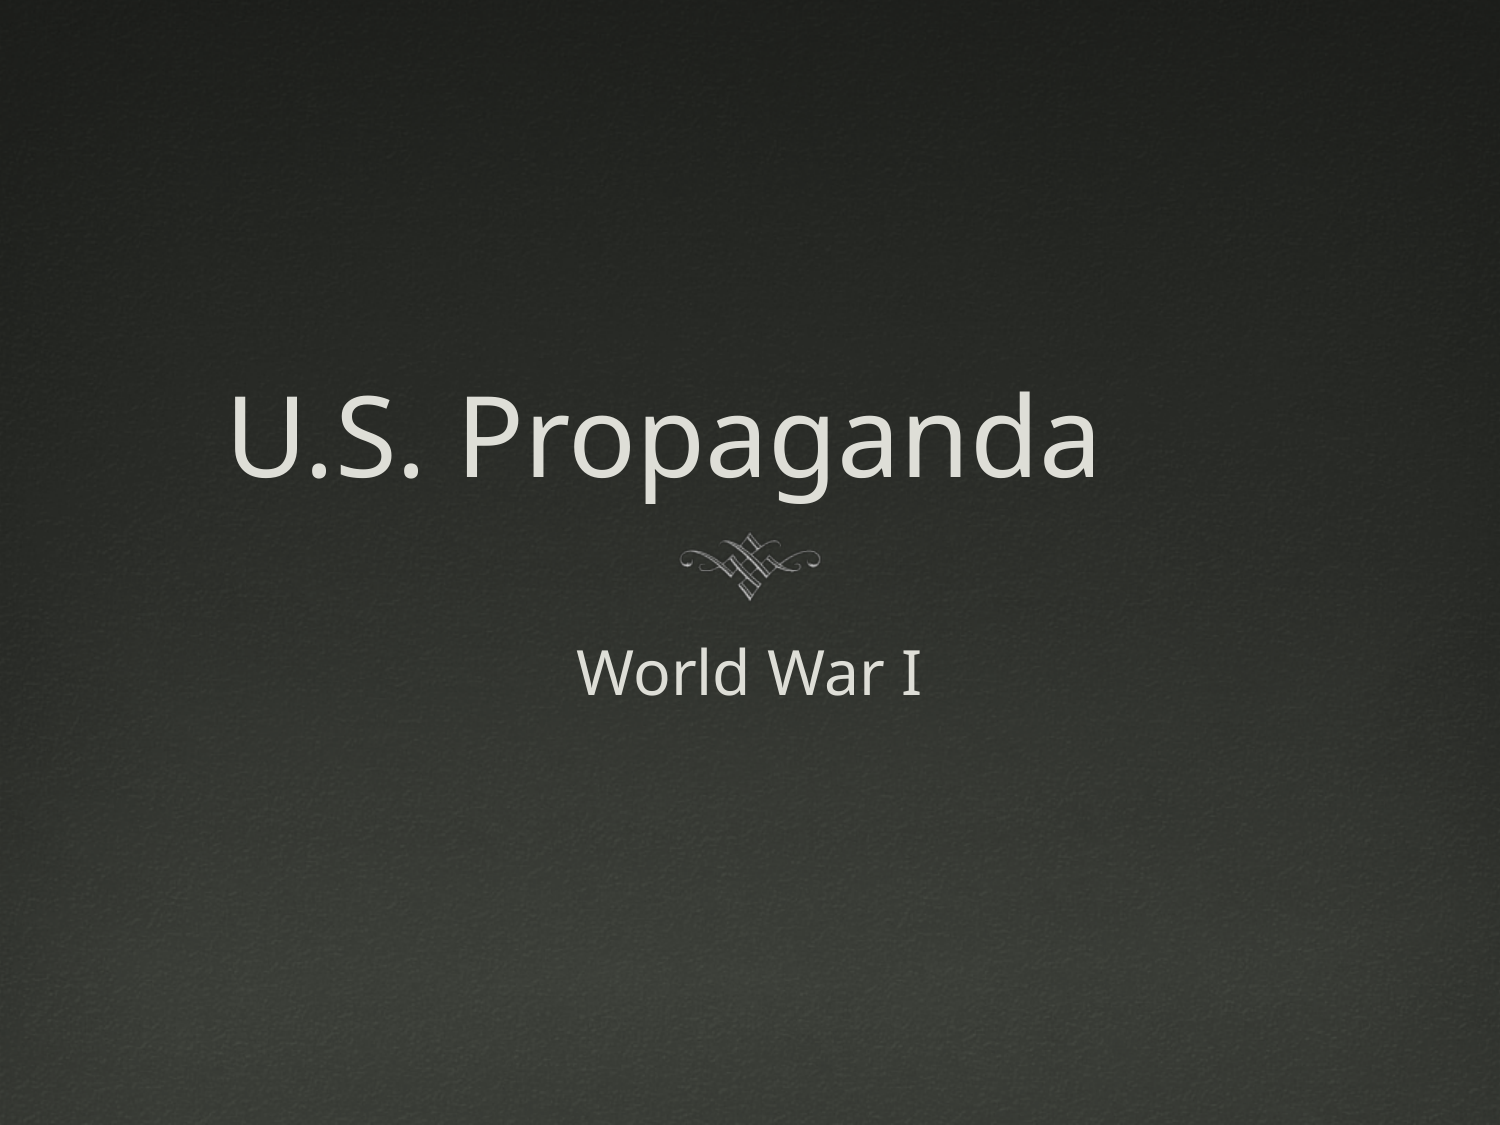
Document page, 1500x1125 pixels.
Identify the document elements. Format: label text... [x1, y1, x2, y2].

picture [657, 508, 843, 624]
title U.S. Propaganda [112, 266, 1388, 508]
subtitle World War I [112, 624, 1388, 913]
